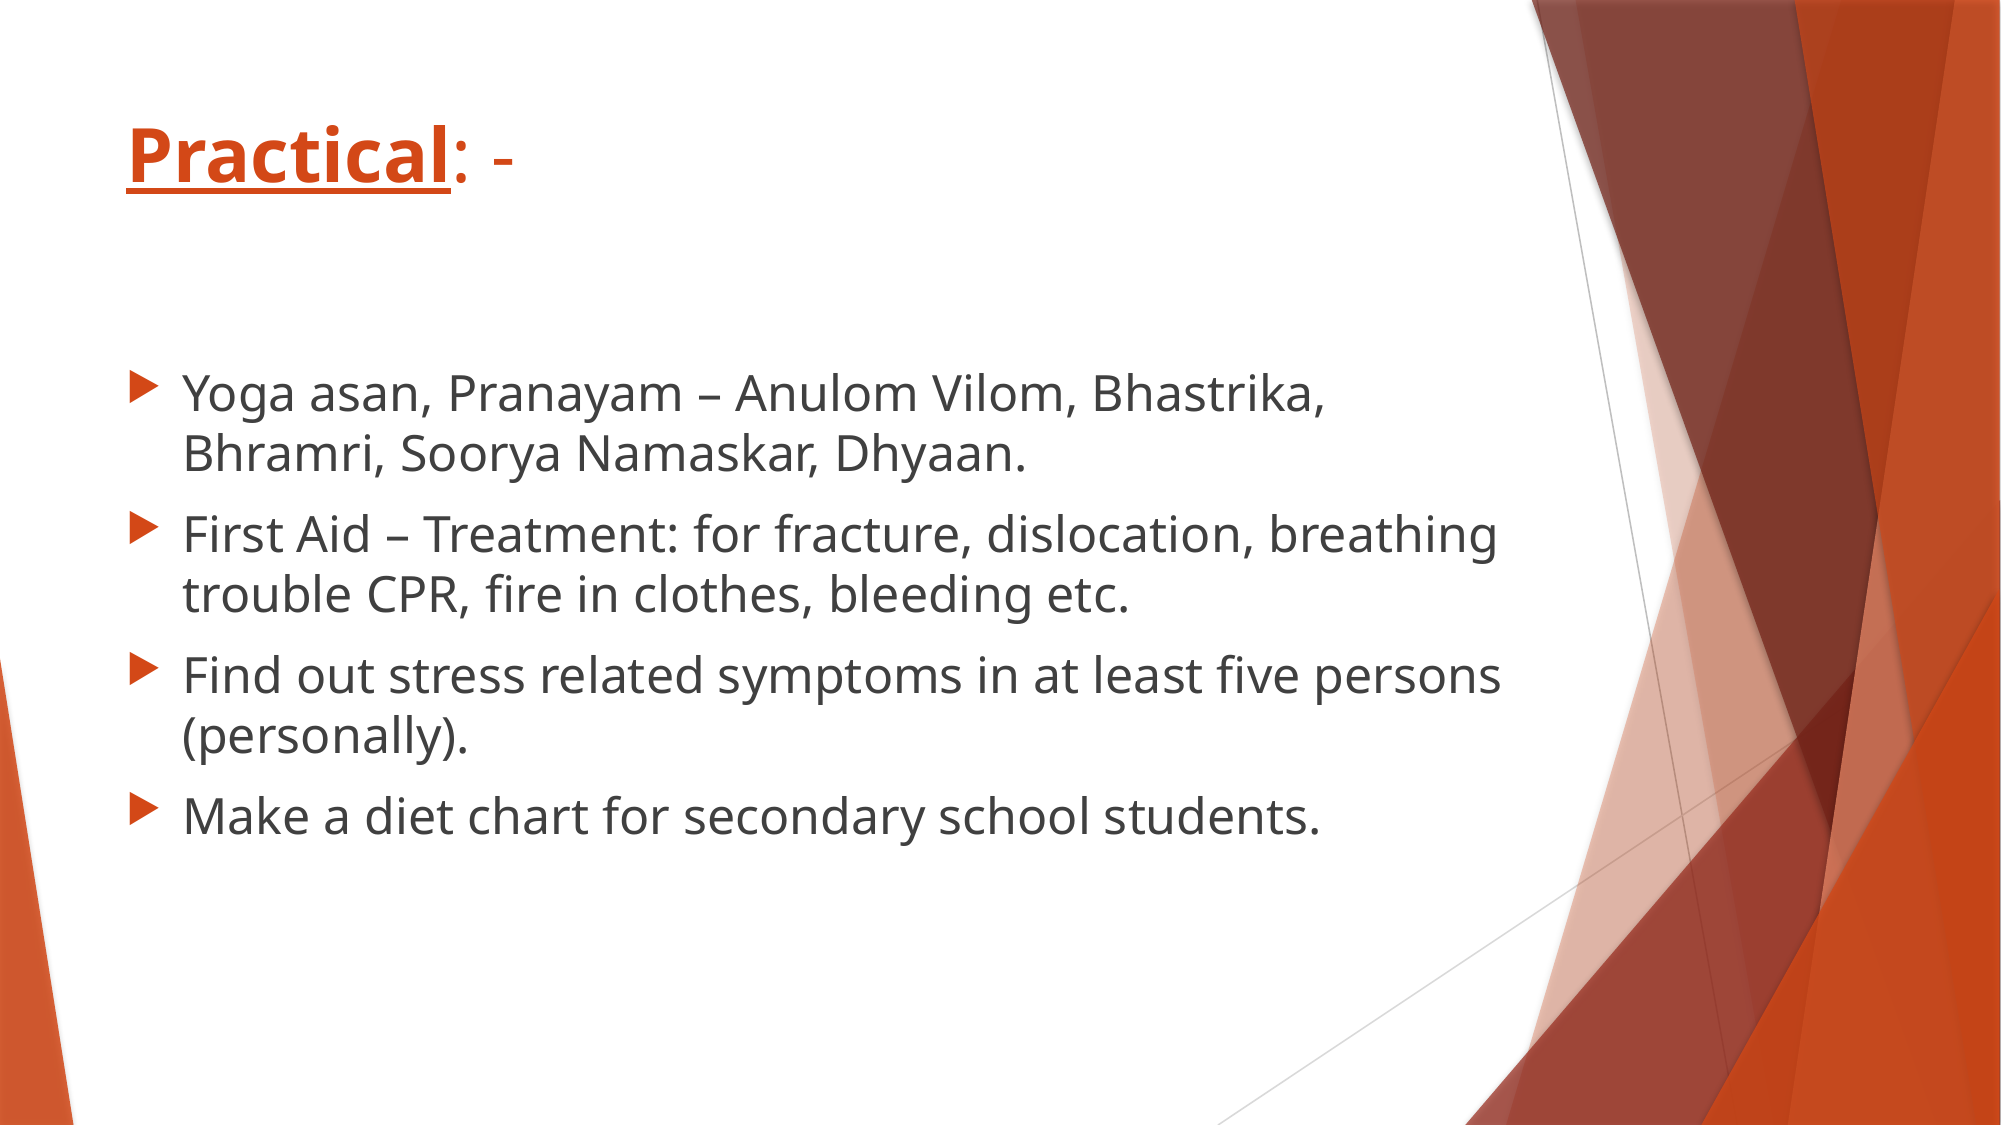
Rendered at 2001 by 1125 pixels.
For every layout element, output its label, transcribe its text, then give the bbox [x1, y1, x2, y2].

title Practical: - [111, 99, 1522, 317]
list Yoga asan, Pranayam – Anulom Vilom, Bhastrika, Bhramri, Soorya Namaskar, Dhyaan. First Aid – Treatment: for fracture, dislocation, breathing trouble CPR, fire in clothes, bleeding etc. Find out stress related symptoms in at least five persons (personally). Make a diet chart for secondary school students. [111, 354, 1522, 992]
